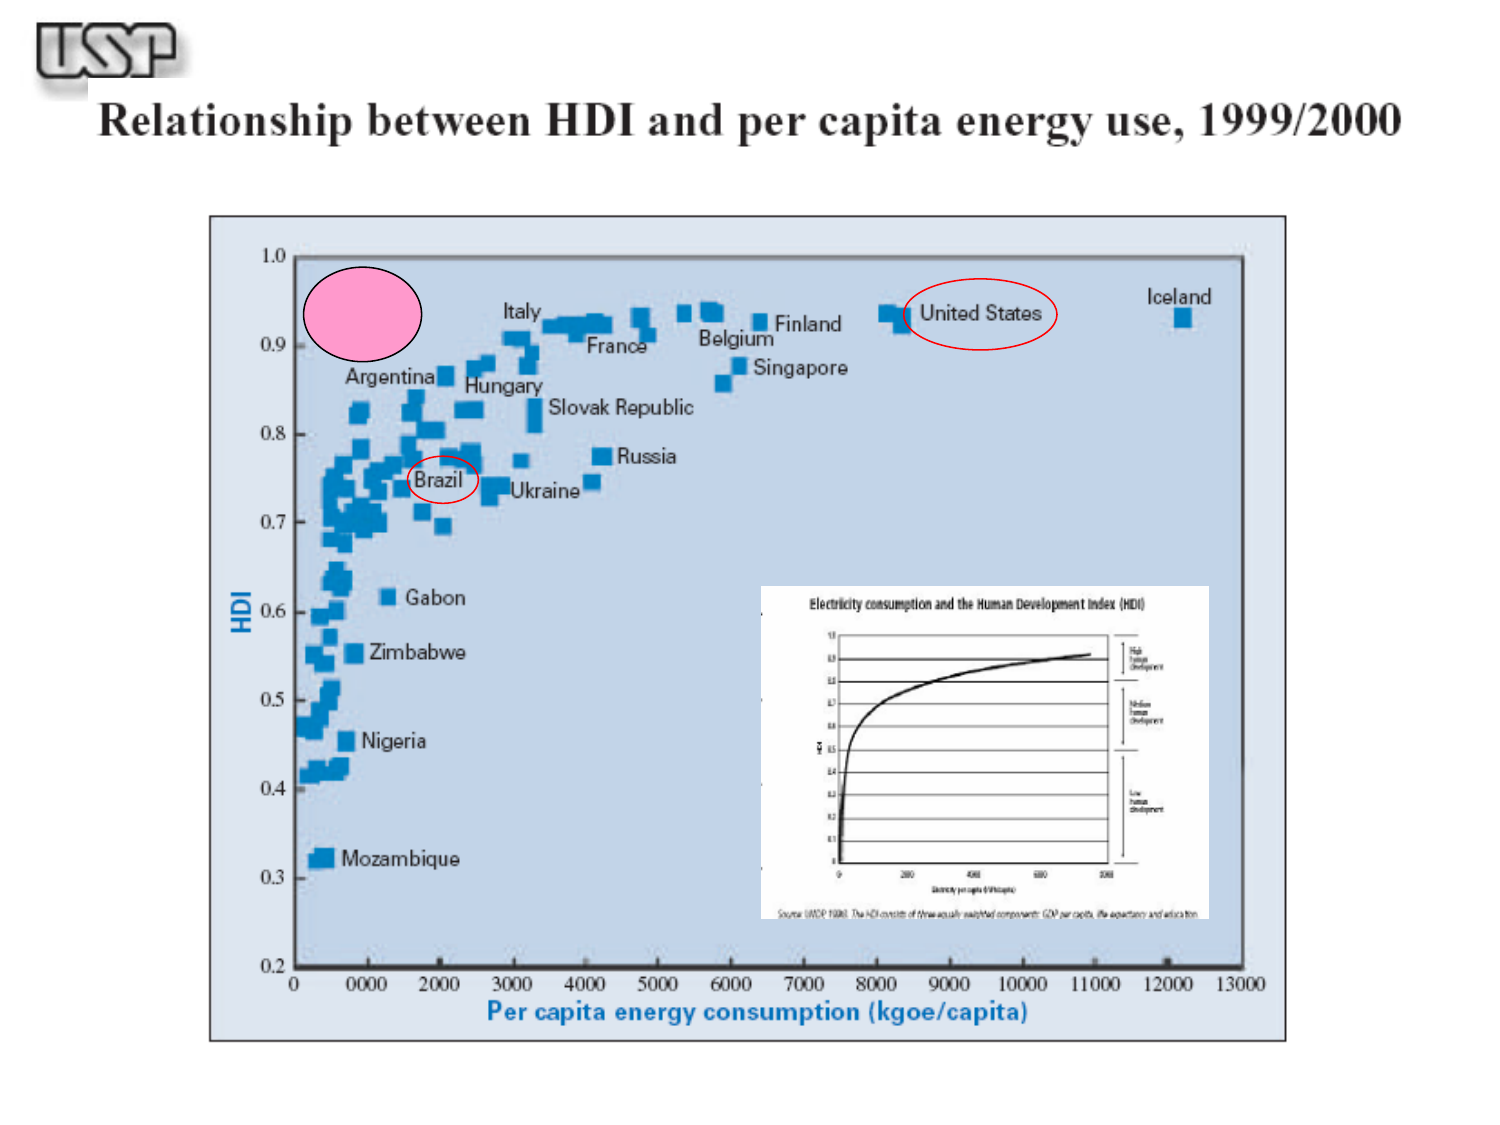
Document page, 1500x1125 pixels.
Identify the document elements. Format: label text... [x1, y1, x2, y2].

slide_number 25 [1074, 1024, 1426, 1103]
picture [8, 4, 1412, 1065]
